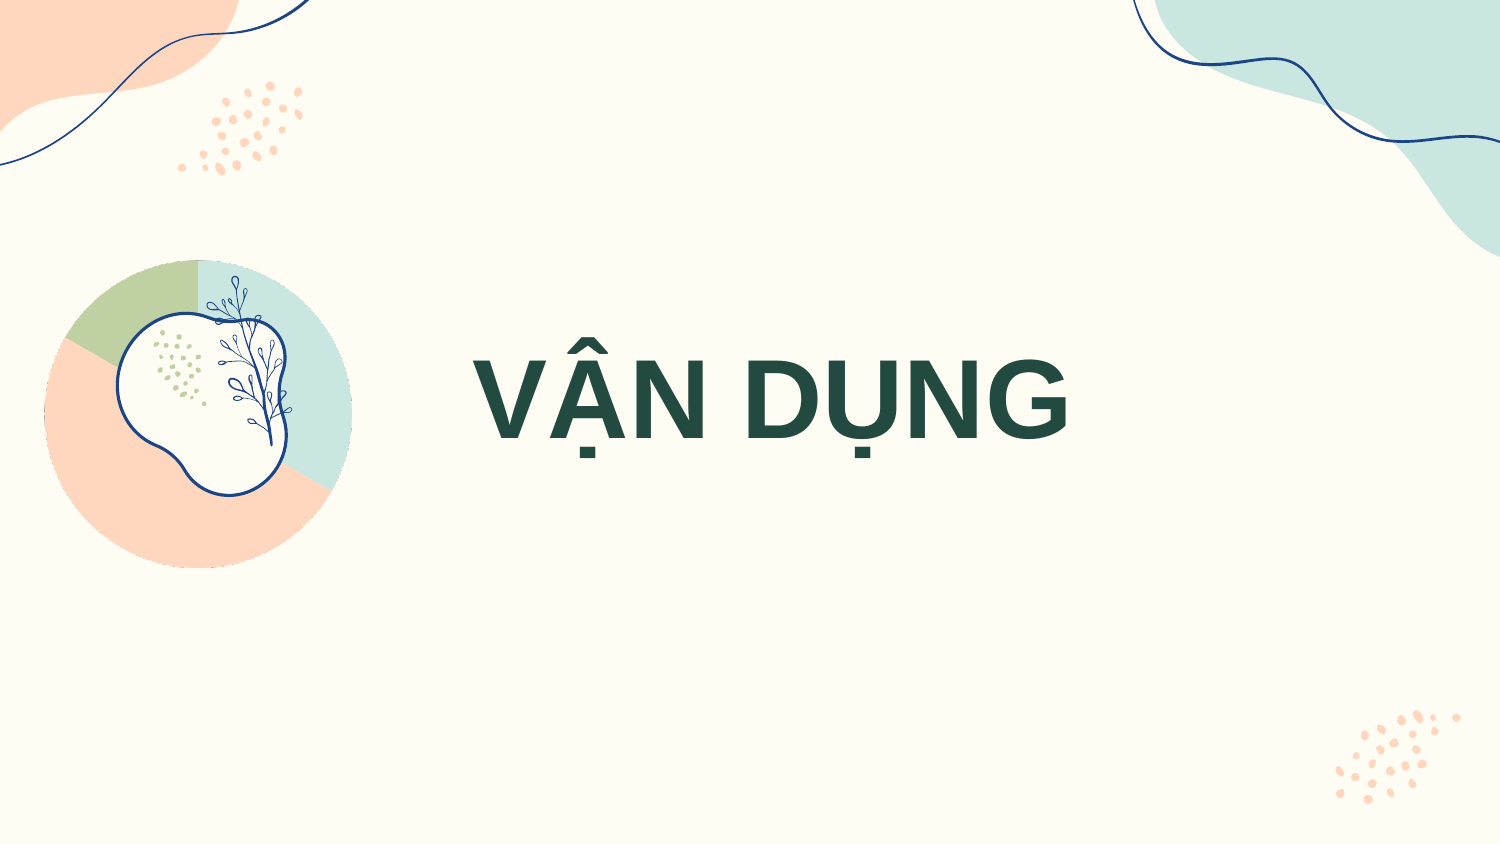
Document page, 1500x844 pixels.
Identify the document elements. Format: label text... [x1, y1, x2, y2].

picture [36, 243, 363, 586]
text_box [155, 329, 213, 405]
text_box VẬN DỤNG [367, 318, 1216, 468]
